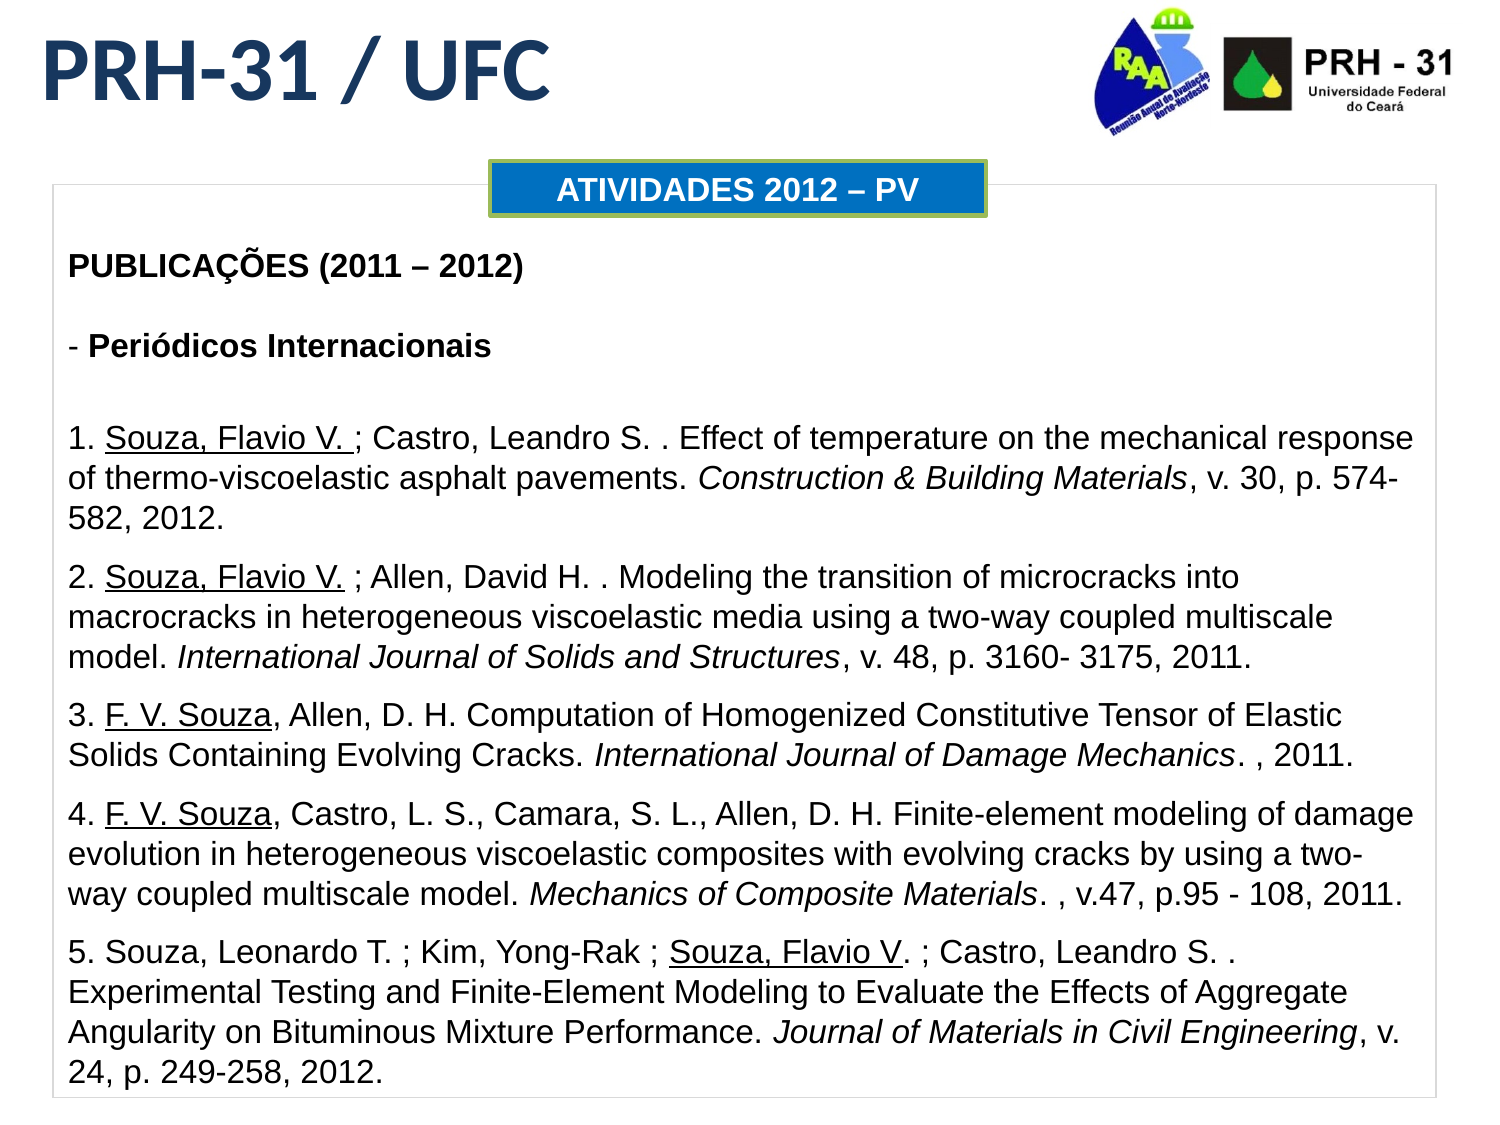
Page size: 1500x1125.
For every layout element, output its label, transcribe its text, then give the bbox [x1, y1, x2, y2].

picture [1066, 0, 1463, 137]
text_box PUBLICAÇÕES (2011 – 2012) - Periódicos Internacionais 1. Souza, Flavio V. ; Castro, Leandro S. . Effect of temperature on the mechanical response of thermo-viscoelastic asphalt pavements. Construction & Building Materials, v. 30, p. 574-582, 2012. 2. Souza, Flavio V. ; Allen, David H. . Modeling the transition of microcracks into macrocracks in heterogeneous viscoelastic media using a two-way coupled multiscale model. International Journal of Solids and Structures, v. 48, p. 3160- 3175, 2011. 3. F. V. Souza, Allen, D. H. Computation of Homogenized Constitutive Tensor of Elastic Solids Containing Evolving Cracks. International Journal of Damage Mechanics. , 2011. 4. F. V. Souza, Castro, L. S., Camara, S. L., Allen, D. H. Finite-element modeling of damage evolution in heterogeneous viscoelastic composites with evolving cracks by using a two-way coupled multiscale model. Mechanics of Composite Materials. , v.47, p.95 - 108, 2011. 5. Souza, Leonardo T. ; Kim, Yong-Rak ; Souza, Flavio V. ; Castro, Leandro S. . Experimental Testing and Finite-Element Modeling to Evaluate the Effects of Aggregate Angularity on Bituminous Mixture Performance. Journal of Materials in Civil Engineering, v. 24, p. 249-258, 2012. [53, 184, 1436, 1098]
title PRH-31 / UFC [40, 16, 1058, 140]
text_box ATIVIDADES 2012 – PV [488, 159, 988, 218]
text_box [27, 10, 1478, 154]
